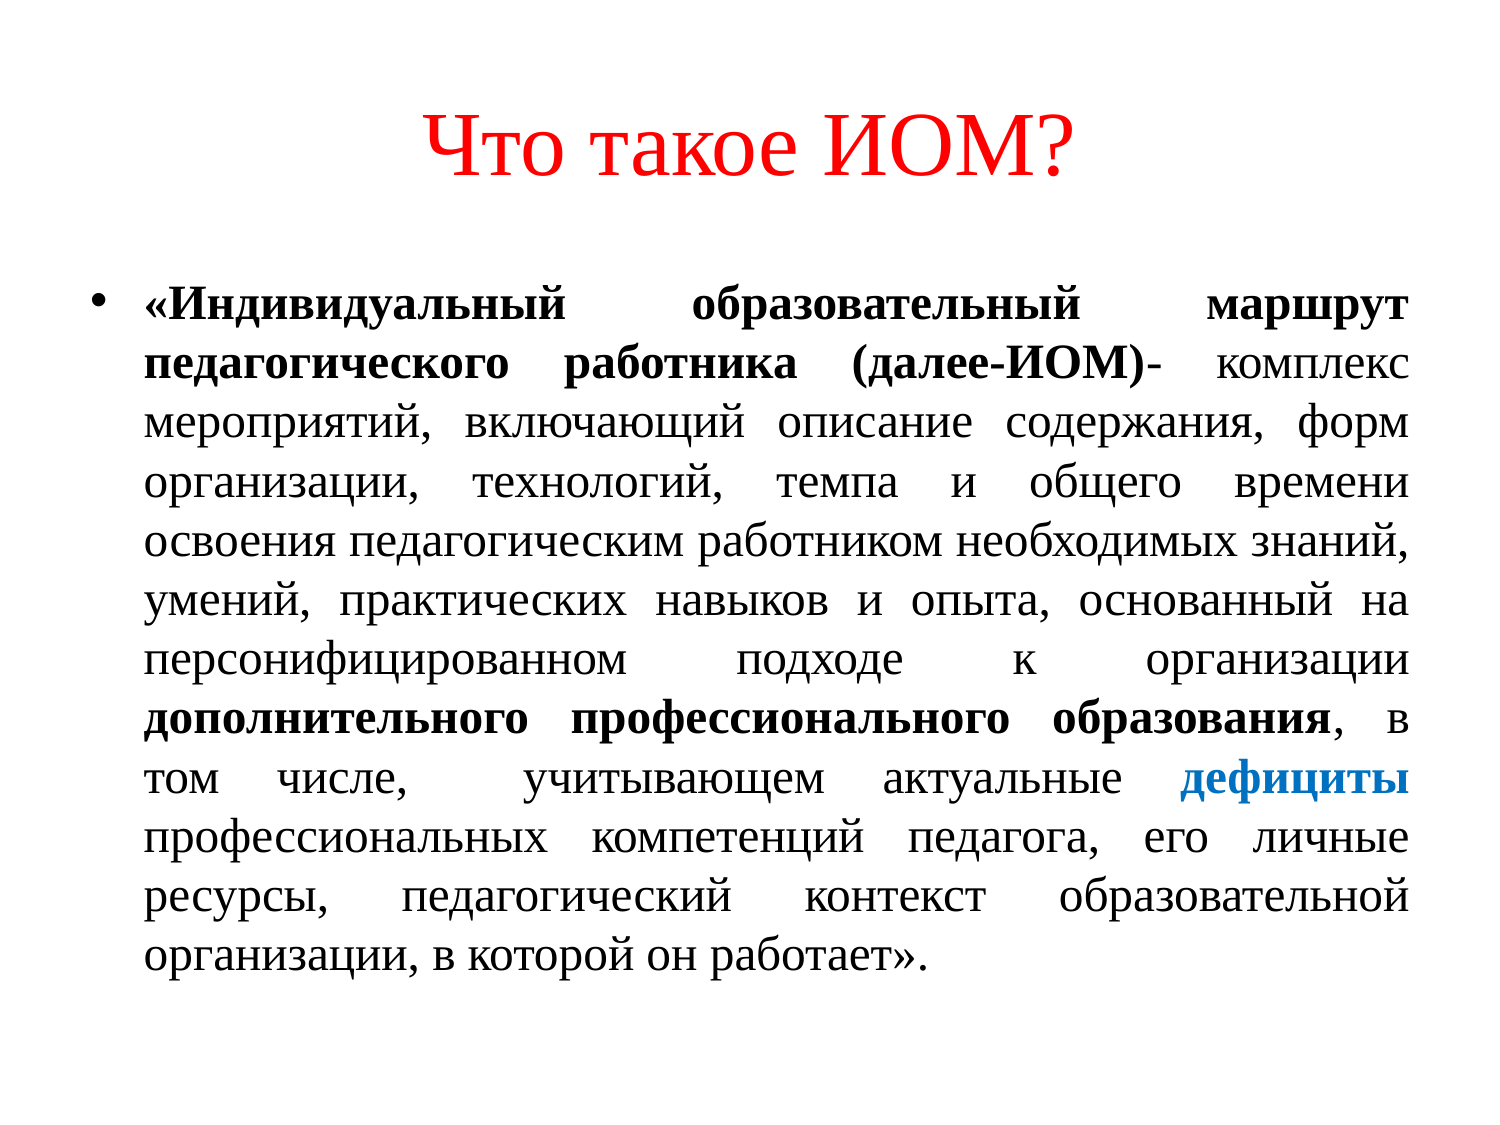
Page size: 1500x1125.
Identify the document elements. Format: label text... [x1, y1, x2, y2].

title Что такое ИОМ? [75, 45, 1425, 233]
list «Индивидуальный образовательный маршрут педагогического работника (далее-ИОМ)- комплекс мероприятий, включающий описание содержания, форм организации, технологий, темпа и общего времени освоения педагогическим работником необходимых знаний, умений, практических навыков и опыта, основанный на персонифицированном подходе к организации дополнительного профессионального образования, в том числе, учитывающем актуальные дефициты профессиональных компетенций педагога, его личные ресурсы, педагогический контекст образовательной организации, в которой он работает». [75, 262, 1425, 1005]
